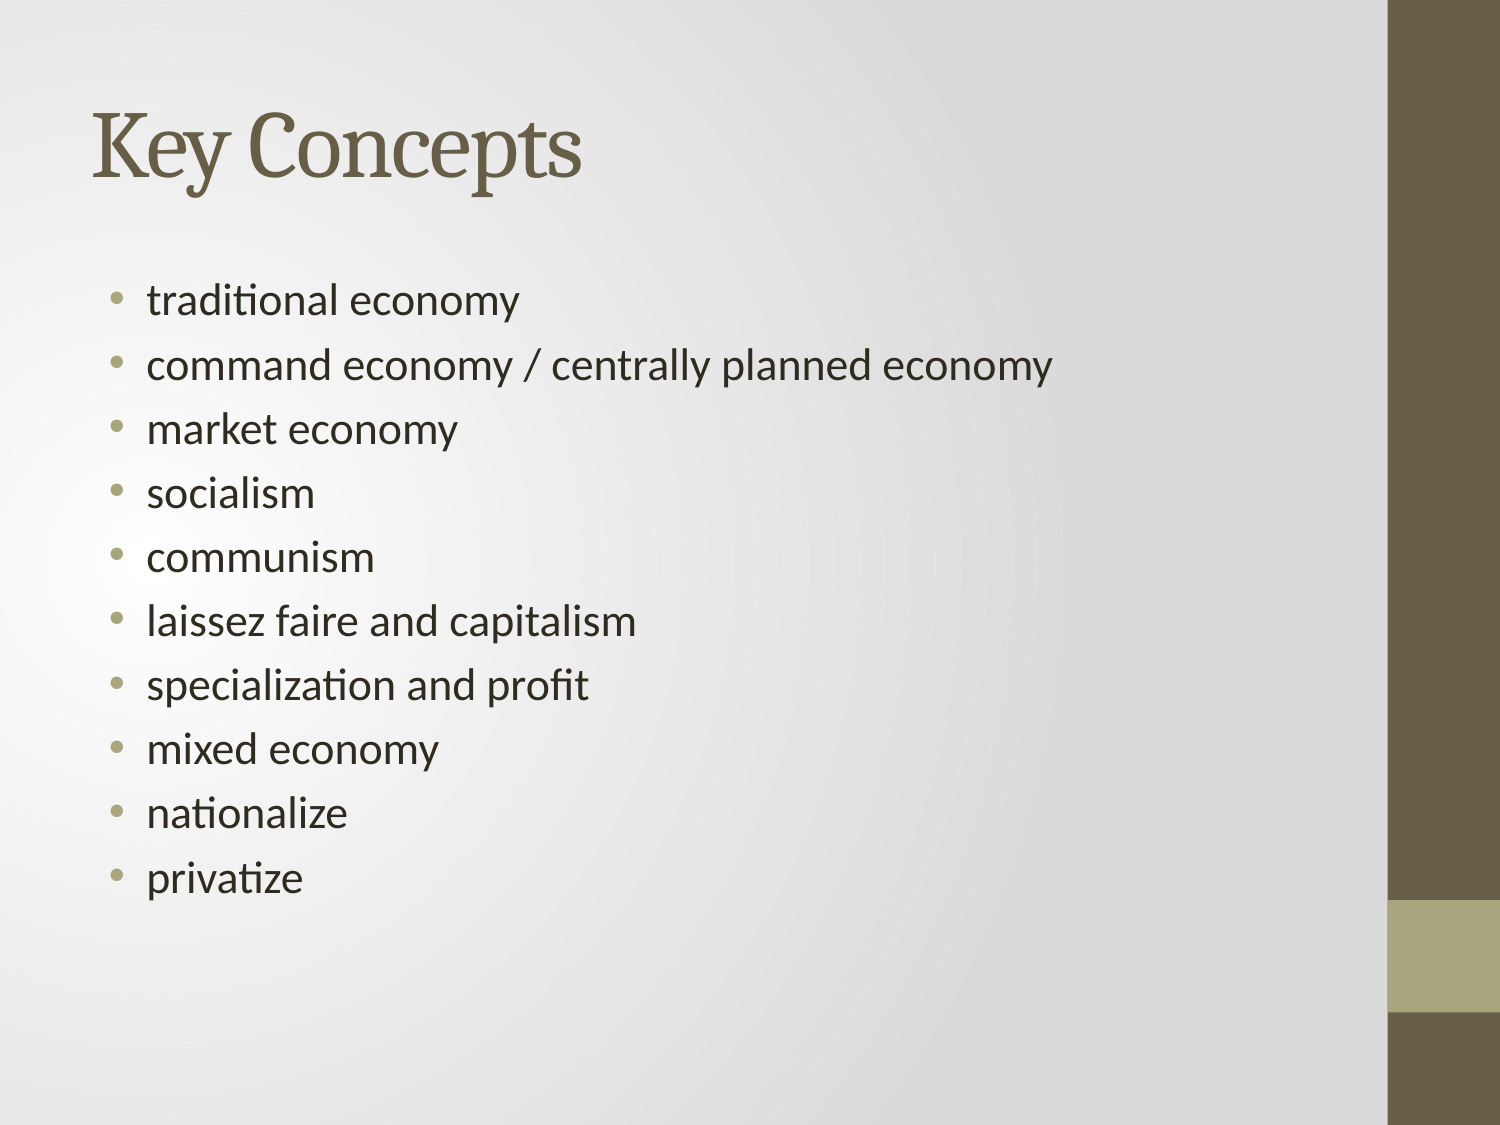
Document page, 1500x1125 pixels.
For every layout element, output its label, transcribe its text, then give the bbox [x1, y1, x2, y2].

list traditional economy command economy / centrally planned economy market economy socialism communism laissez faire and capitalism specialization and profit mixed economy nationalize privatize [75, 262, 1325, 1050]
title Key Concepts [75, 45, 1325, 233]
